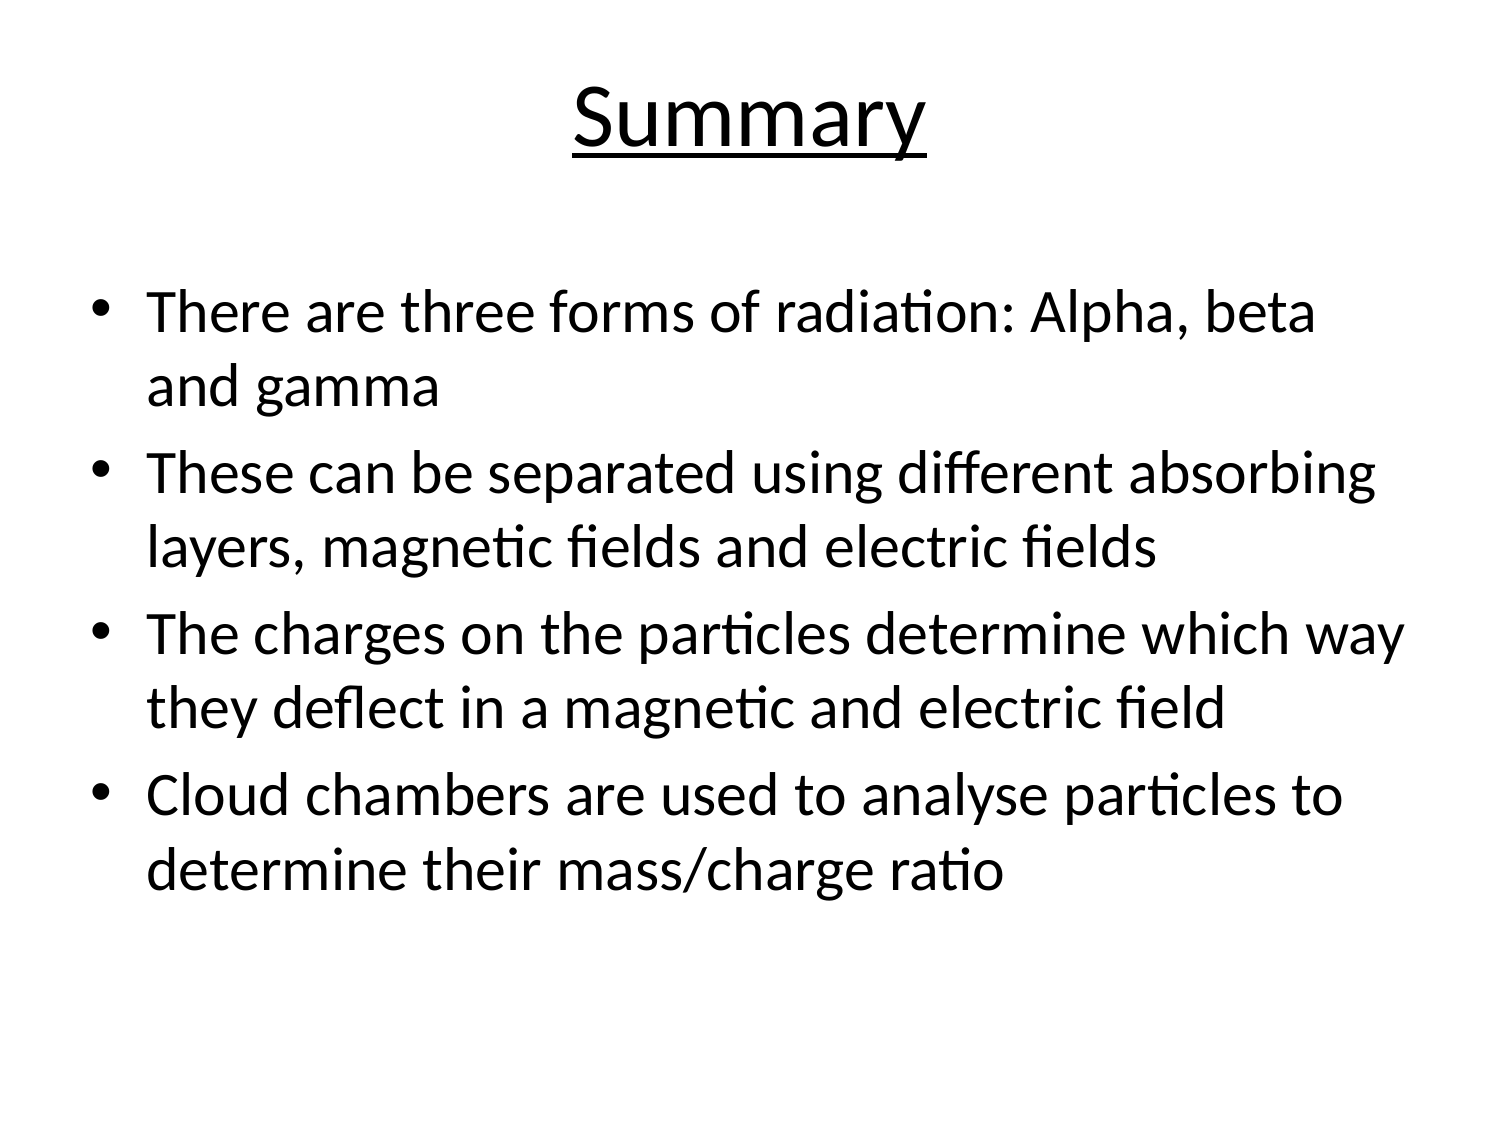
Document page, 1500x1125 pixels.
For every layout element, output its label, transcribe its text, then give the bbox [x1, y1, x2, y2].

title Summary [75, 45, 1425, 175]
list There are three forms of radiation: Alpha, beta and gamma These can be separated using different absorbing layers, magnetic fields and electric fields The charges on the particles determine which way they deflect in a magnetic and electric field Cloud chambers are used to analyse particles to determine their mass/charge ratio [75, 262, 1425, 1005]
